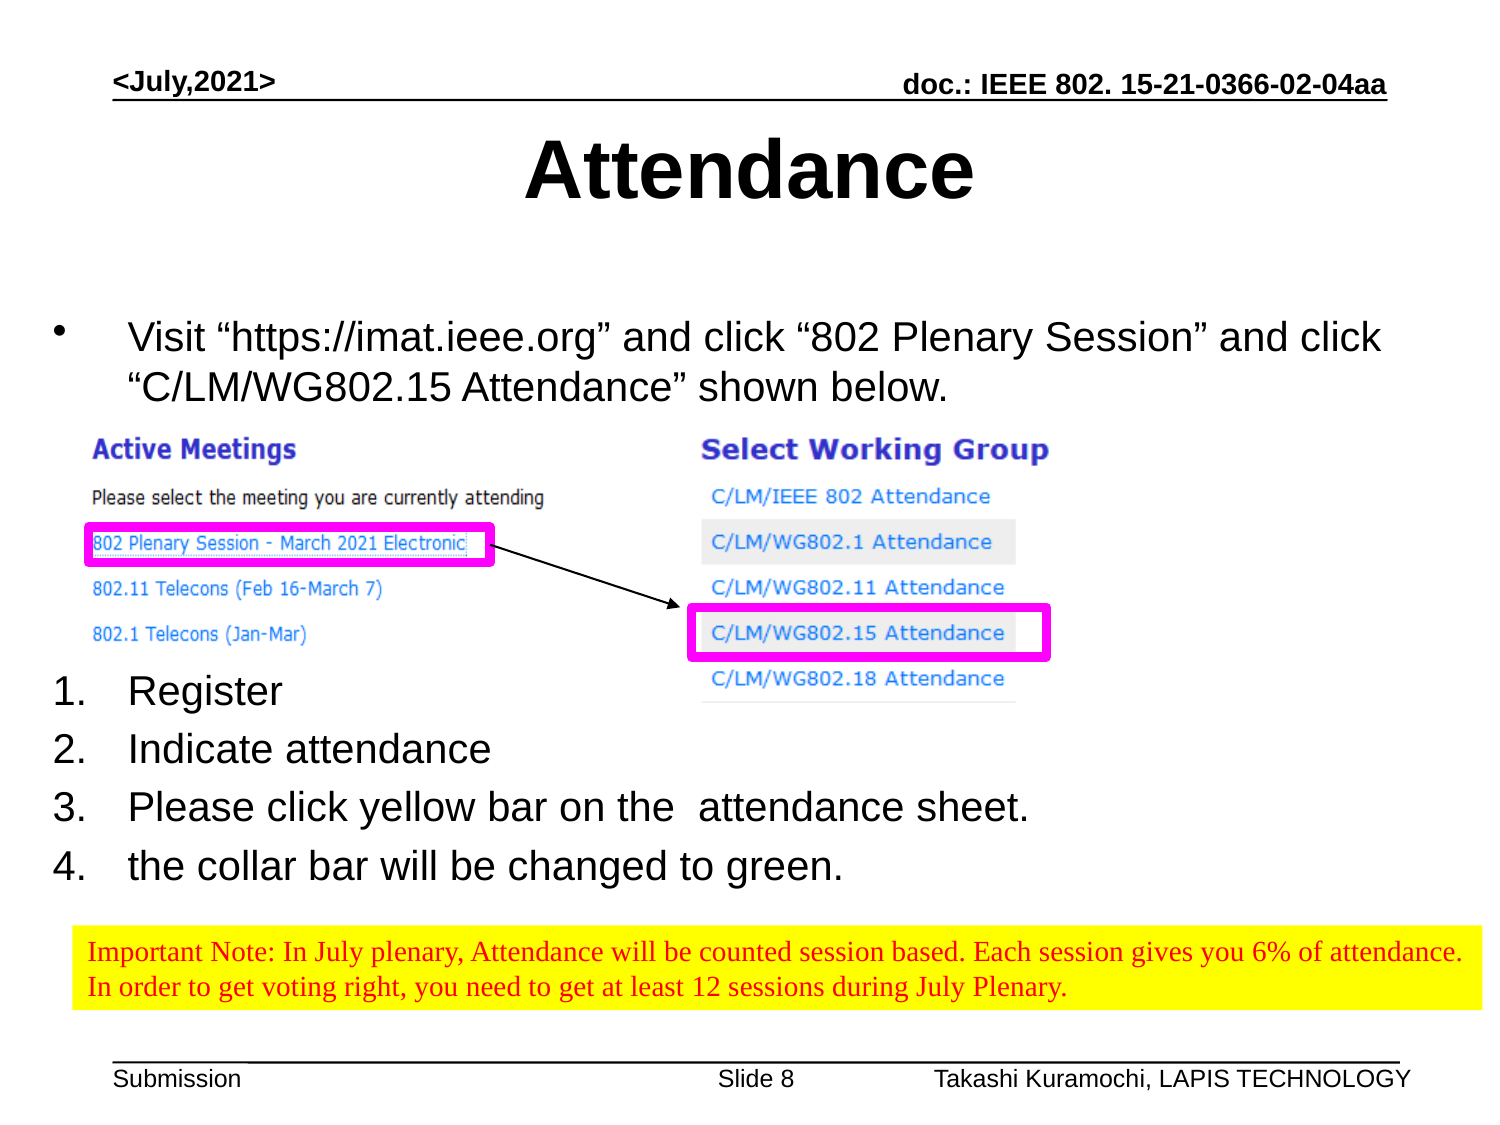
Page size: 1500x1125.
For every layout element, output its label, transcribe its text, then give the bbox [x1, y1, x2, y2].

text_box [489, 544, 681, 608]
list Visit “https://imat.ieee.org” and click “802 Plenary Session” and click “C/LM/WG802.15 Attendance” shown below. Register Indicate attendance Please click yellow bar on the attendance sheet. the collar bar will be changed to green. [37, 302, 1425, 978]
slide_number Slide 8 [712, 1062, 800, 1093]
text_box Important Note: In July plenary, Attendance will be counted session based. Each session gives you 6% of attendance. In order to get voting right, you need to get at least 12 sessions during July Plenary. [72, 925, 1483, 1011]
footer Takashi Kuramochi, LAPIS TECHNOLOGY [820, 1062, 1413, 1125]
title Attendance [112, 112, 1388, 218]
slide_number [112, 62, 375, 98]
picture [76, 420, 1128, 703]
